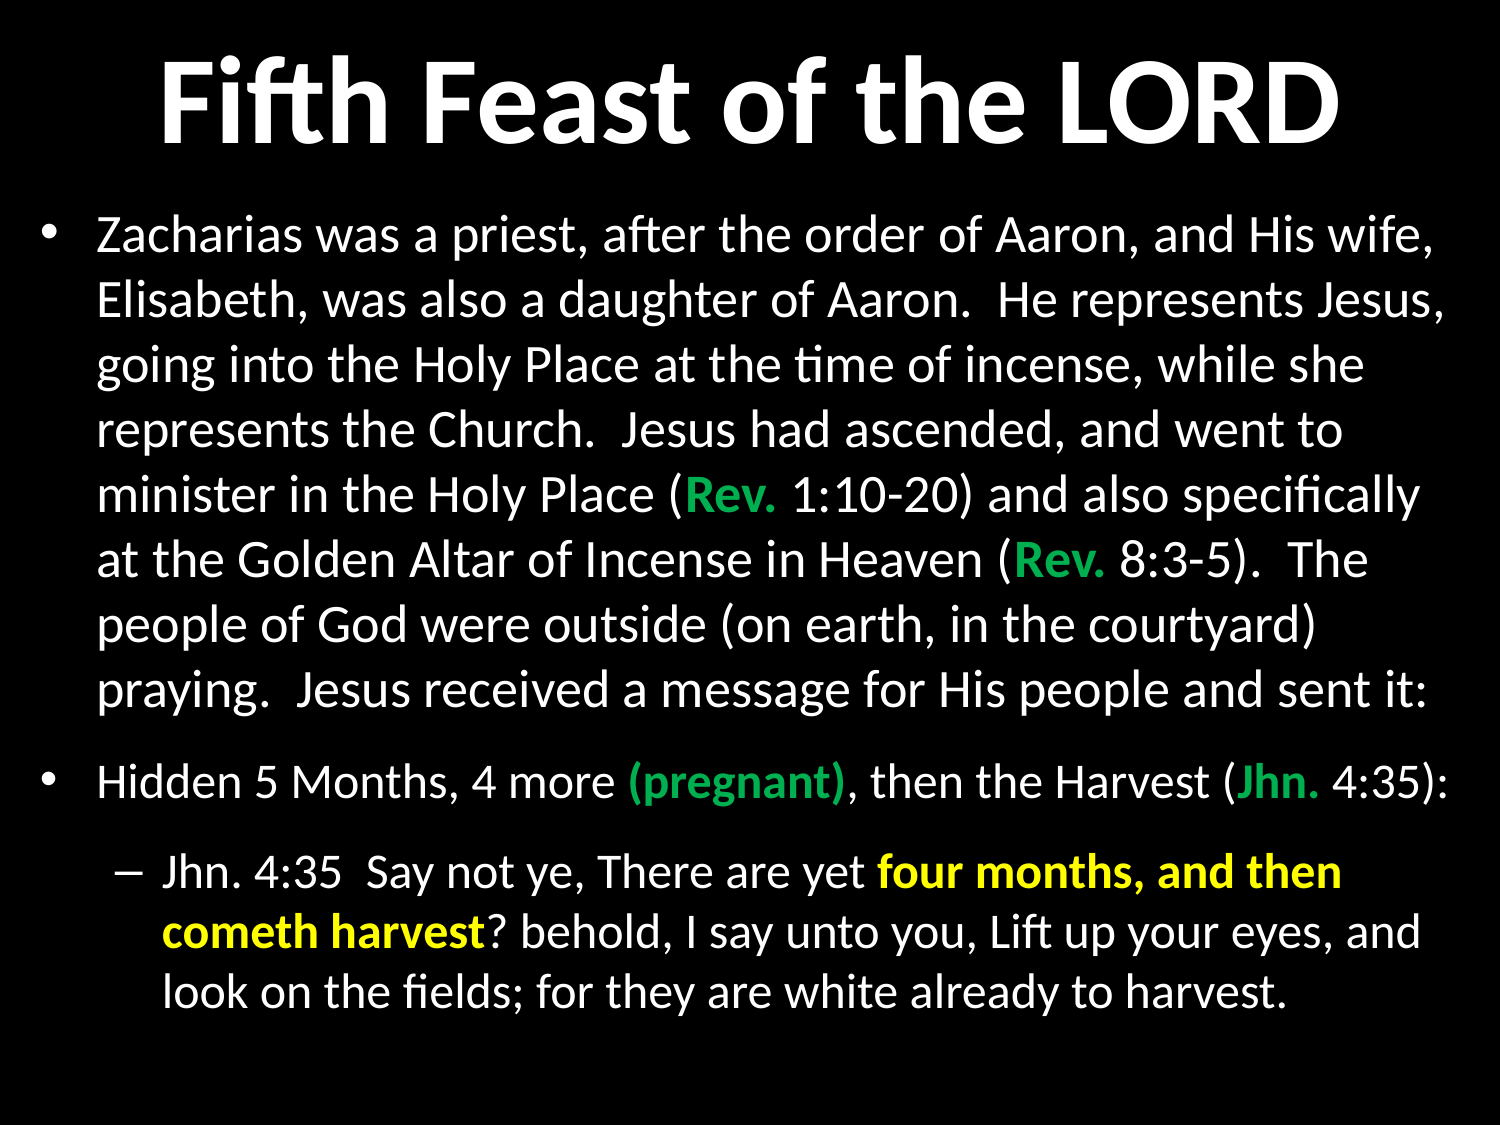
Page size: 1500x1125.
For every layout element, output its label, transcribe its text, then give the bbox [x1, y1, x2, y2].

list Zacharias was a priest, after the order of Aaron, and His wife, Elisabeth, was also a daughter of Aaron. He represents Jesus, going into the Holy Place at the time of incense, while she represents the Church. Jesus had ascended, and went to minister in the Holy Place (Rev. 1:10-20) and also specifically at the Golden Altar of Incense in Heaven (Rev. 8:3-5). The people of God were outside (on earth, in the courtyard) praying. Jesus received a message for His people and sent it: Hidden 5 Months, 4 more (pregnant), then the Harvest (Jhn. 4:35): Jhn. 4:35 Say not ye, There are yet four months, and then cometh harvest? behold, I say unto you, Lift up your eyes, and look on the fields; for they are white already to harvest. [24, 187, 1475, 1100]
title Fifth Feast of the LORD [24, 0, 1475, 187]
